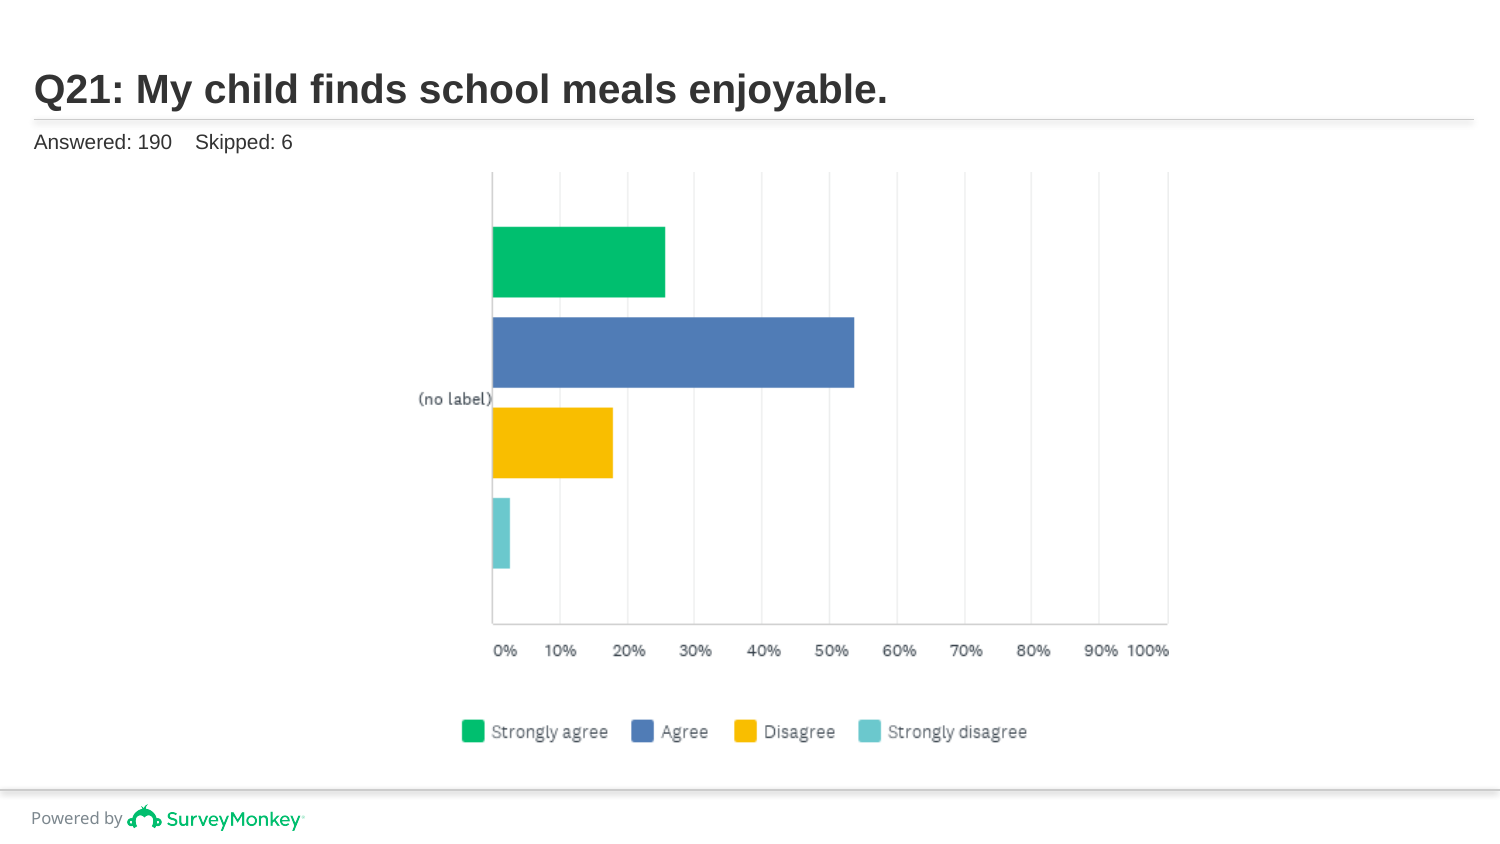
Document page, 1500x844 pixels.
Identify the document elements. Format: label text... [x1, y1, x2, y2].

list Answered: 190 Skipped: 6 [18, 120, 894, 162]
picture [116, 793, 316, 842]
picture [330, 171, 1170, 758]
title Q21: My child finds school meals enjoyable. [18, 54, 1369, 119]
